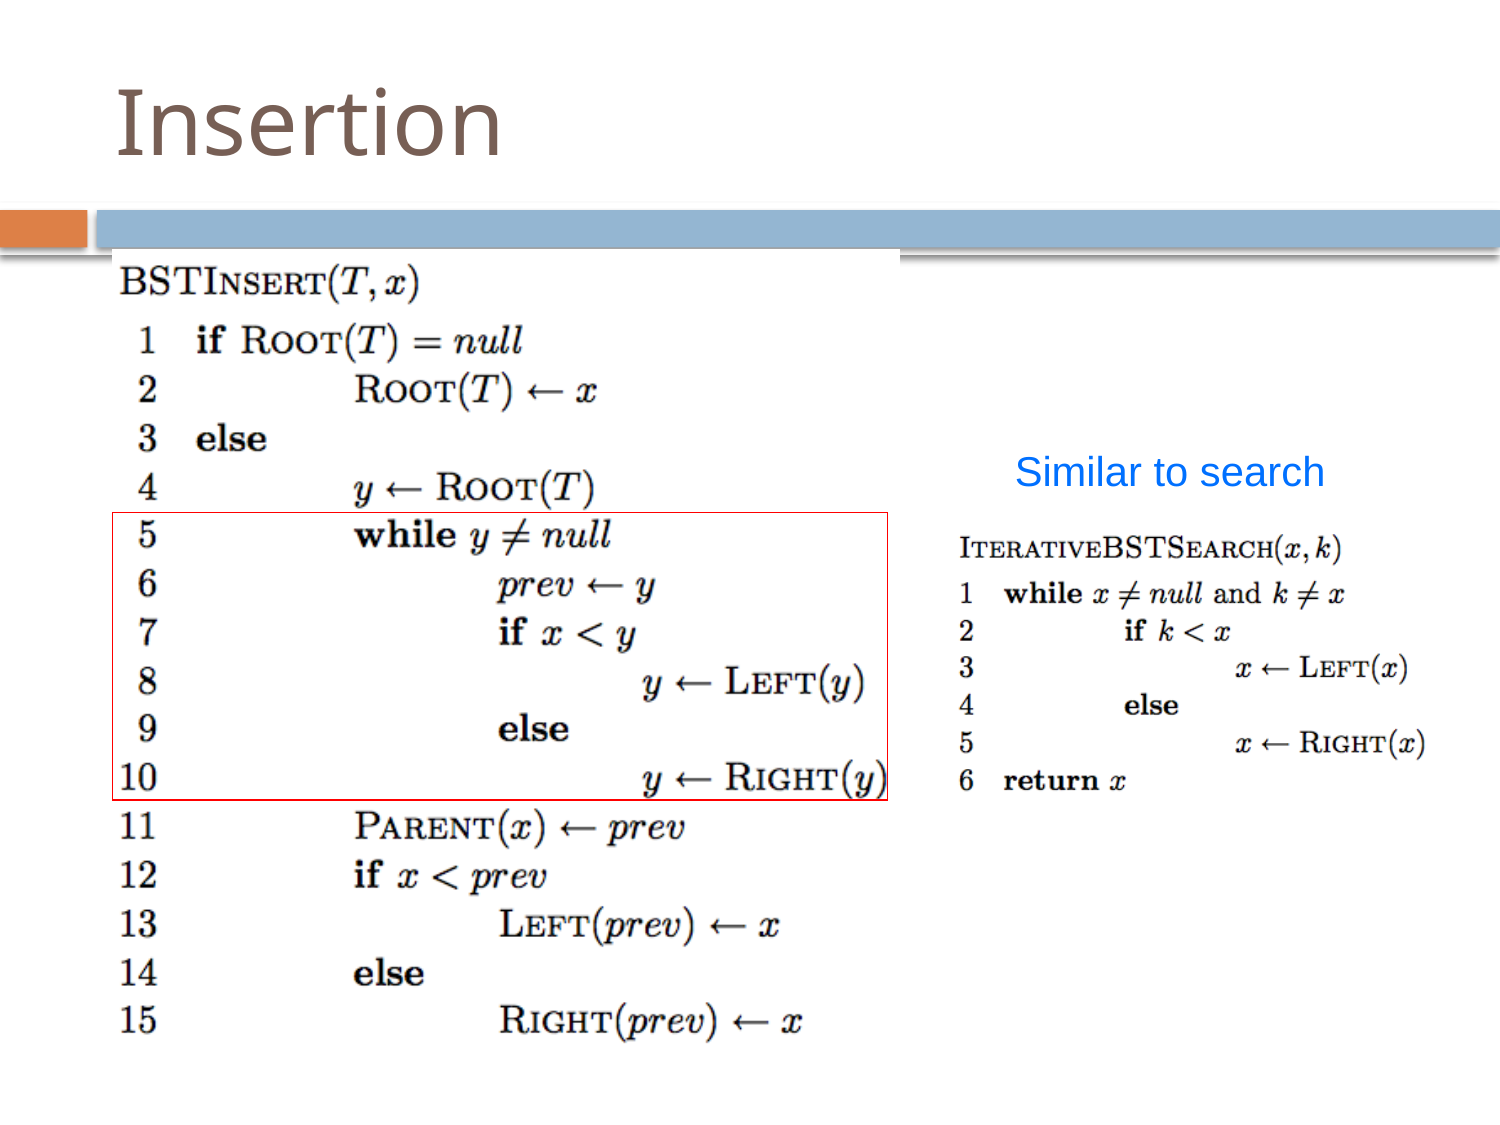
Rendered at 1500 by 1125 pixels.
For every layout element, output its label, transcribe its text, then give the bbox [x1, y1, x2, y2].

picture [112, 249, 901, 1055]
text_box Similar to search [999, 437, 1350, 503]
picture [949, 524, 1438, 807]
title Insertion [100, 37, 1438, 200]
